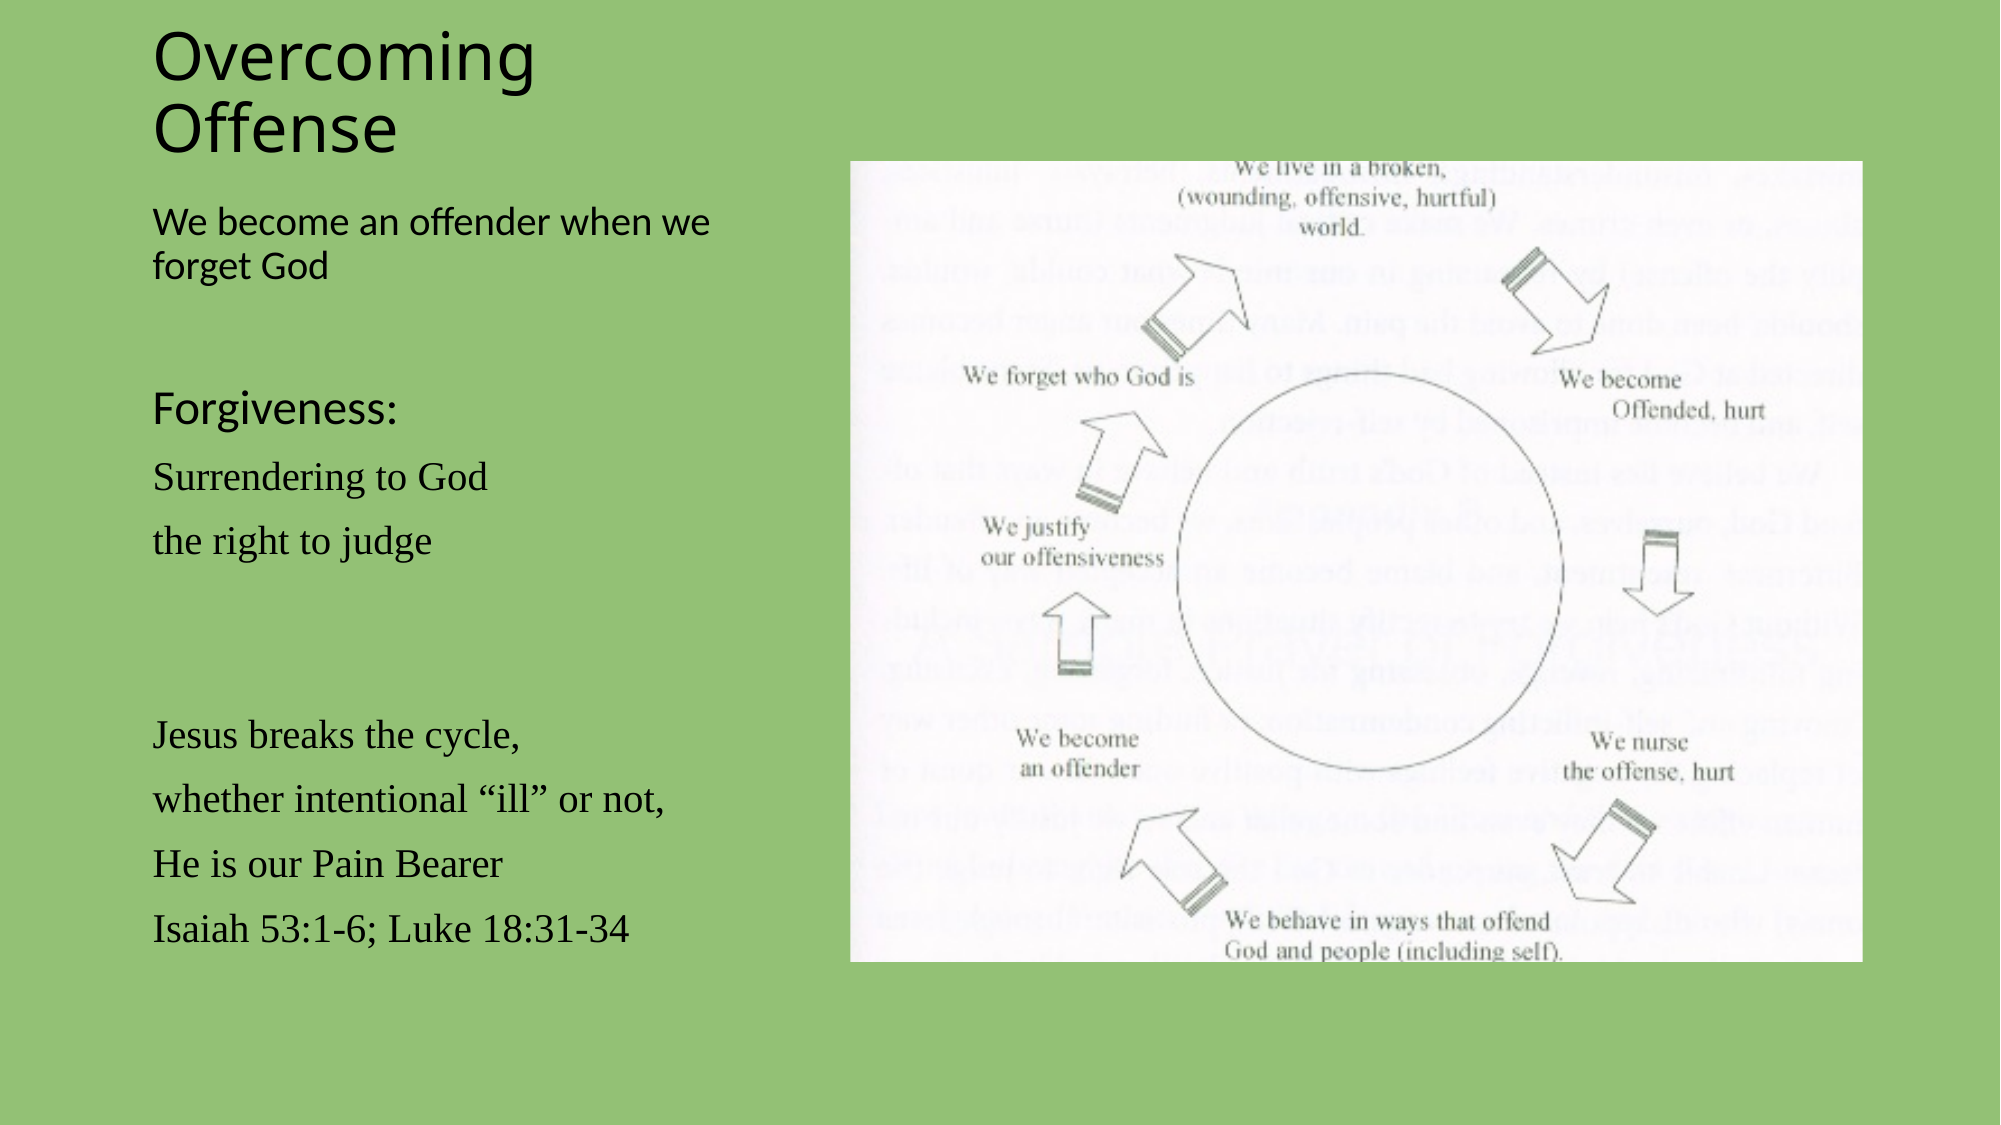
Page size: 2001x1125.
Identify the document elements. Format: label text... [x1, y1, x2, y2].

list We become an offender when we forget God Forgiveness: Surrendering to God the right to judge Jesus breaks the cycle, whether intentional “ill” or not, He is our Pain Bearer Isaiah 53:1-6; Luke 18:31-34 [137, 192, 783, 963]
picture [850, 161, 1863, 962]
title Overcoming Offense [137, 75, 783, 175]
